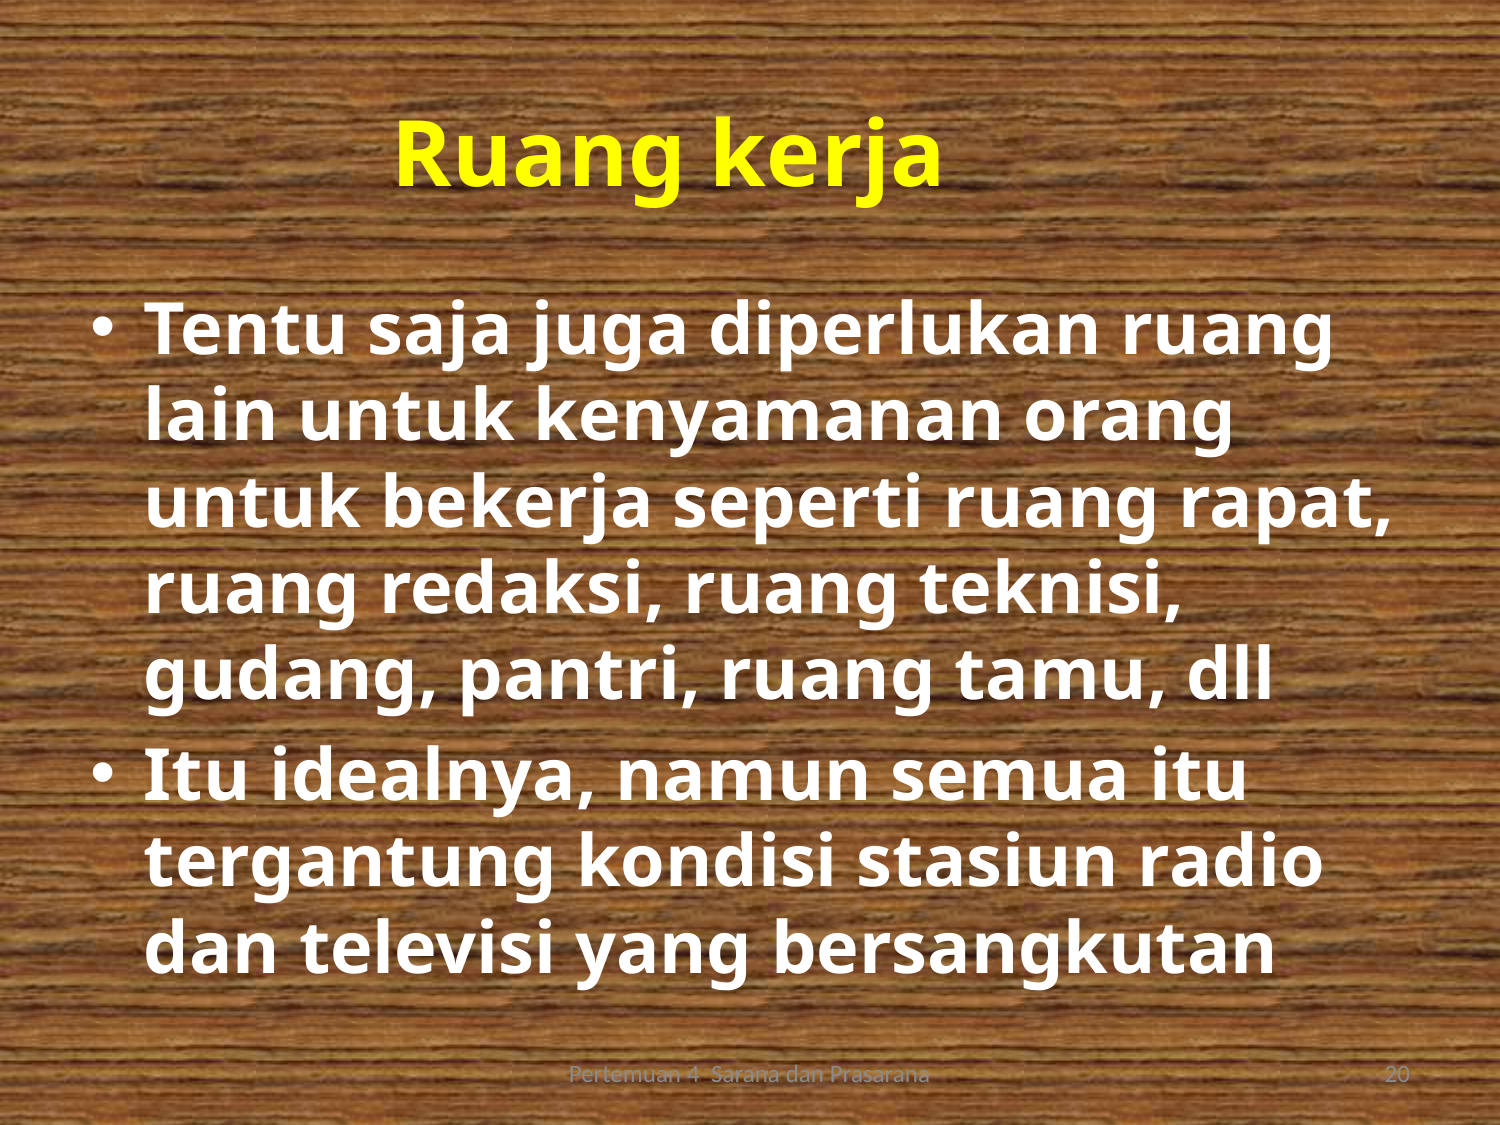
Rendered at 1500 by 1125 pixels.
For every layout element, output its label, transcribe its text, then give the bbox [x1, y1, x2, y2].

text_box Ruang kerja [237, 87, 1125, 213]
list Tentu saja juga diperlukan ruang lain untuk kenyamanan orang untuk bekerja seperti ruang rapat, ruang redaksi, ruang teknisi, gudang, pantri, ruang tamu, dll Itu idealnya, namun semua itu tergantung kondisi stasiun radio dan televisi yang bersangkutan [75, 275, 1425, 1005]
footer Pertemuan 4 Sarana dan Prasarana [512, 1042, 988, 1103]
picture [0, 0, 1500, 1125]
slide_number 20 [1074, 1042, 1425, 1103]
